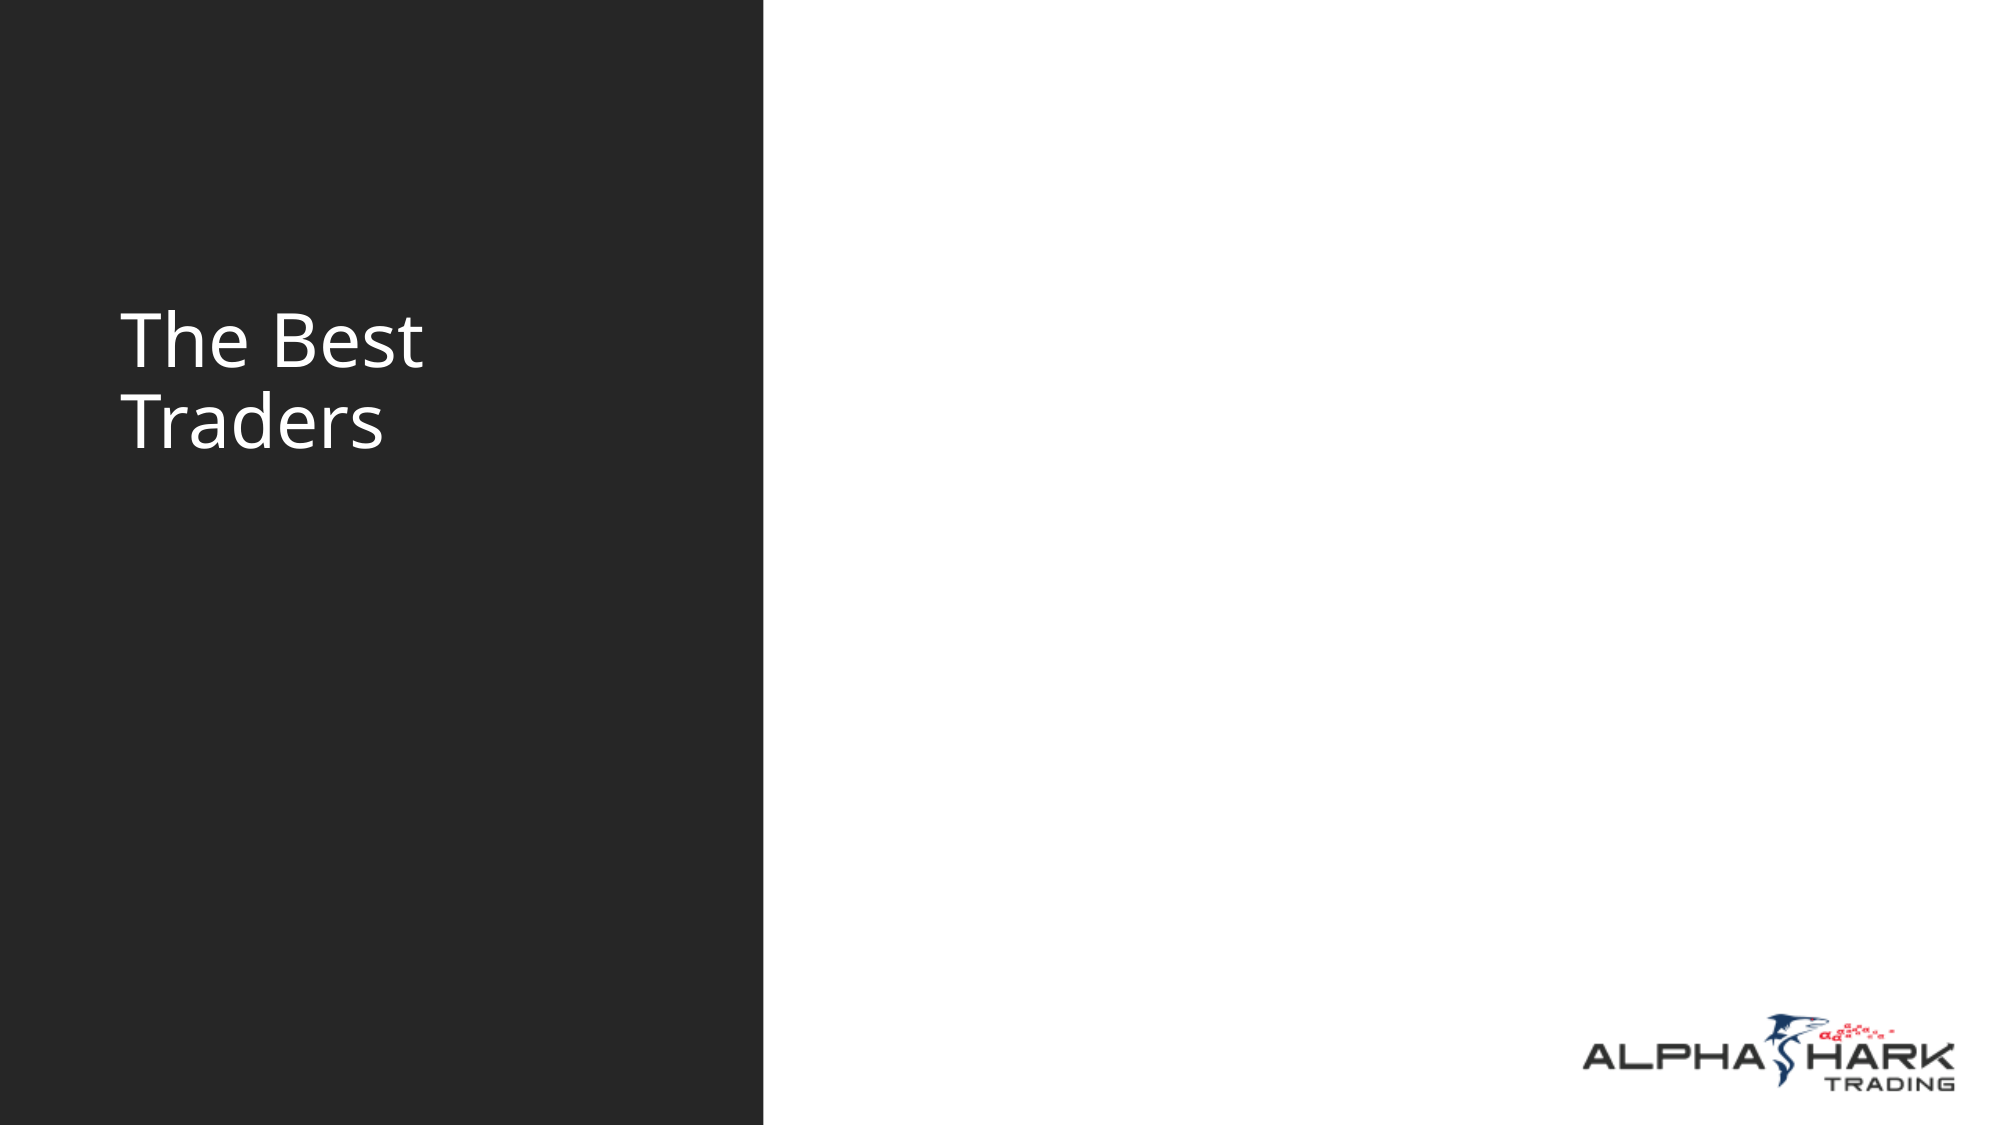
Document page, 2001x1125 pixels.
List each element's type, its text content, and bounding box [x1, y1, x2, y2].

title The Best Traders [105, 128, 683, 473]
picture [1574, 1008, 1967, 1107]
